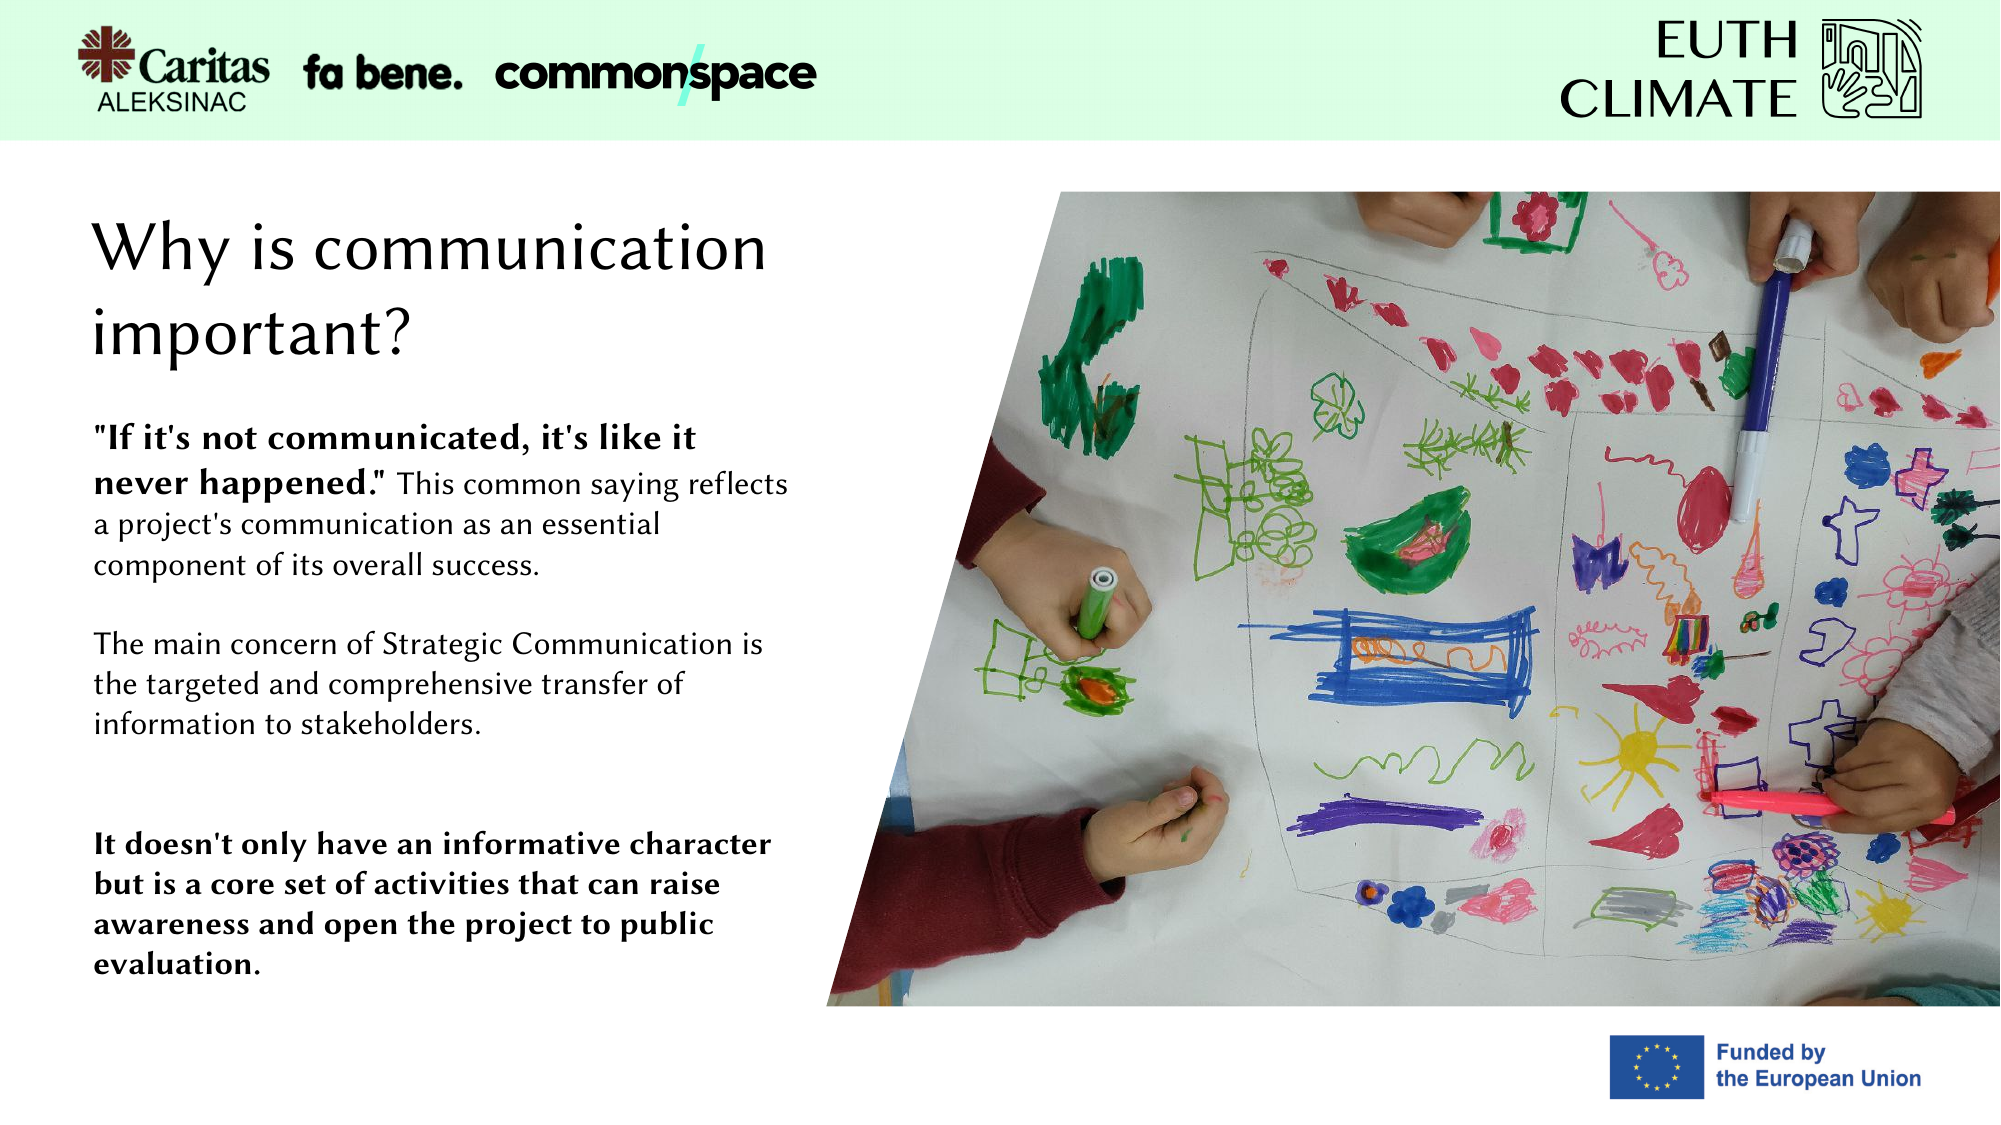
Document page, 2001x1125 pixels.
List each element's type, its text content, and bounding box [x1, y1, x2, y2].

text_box "If it's not communicated, it's like it never happened." This common saying reflects a project's communication as an essential component of its overall success. The main concern of Strategic Communication is the targeted and comprehensive transfer of information to stakeholders. It doesn't only have an informative character but is a core set of activities that can raise awareness and open the project to public evaluation. [78, 359, 809, 989]
picture [0, 0, 2000, 146]
picture [1607, 1033, 1925, 1102]
text_box [824, 190, 2000, 1008]
text_box Why is communication important? [75, 191, 937, 376]
